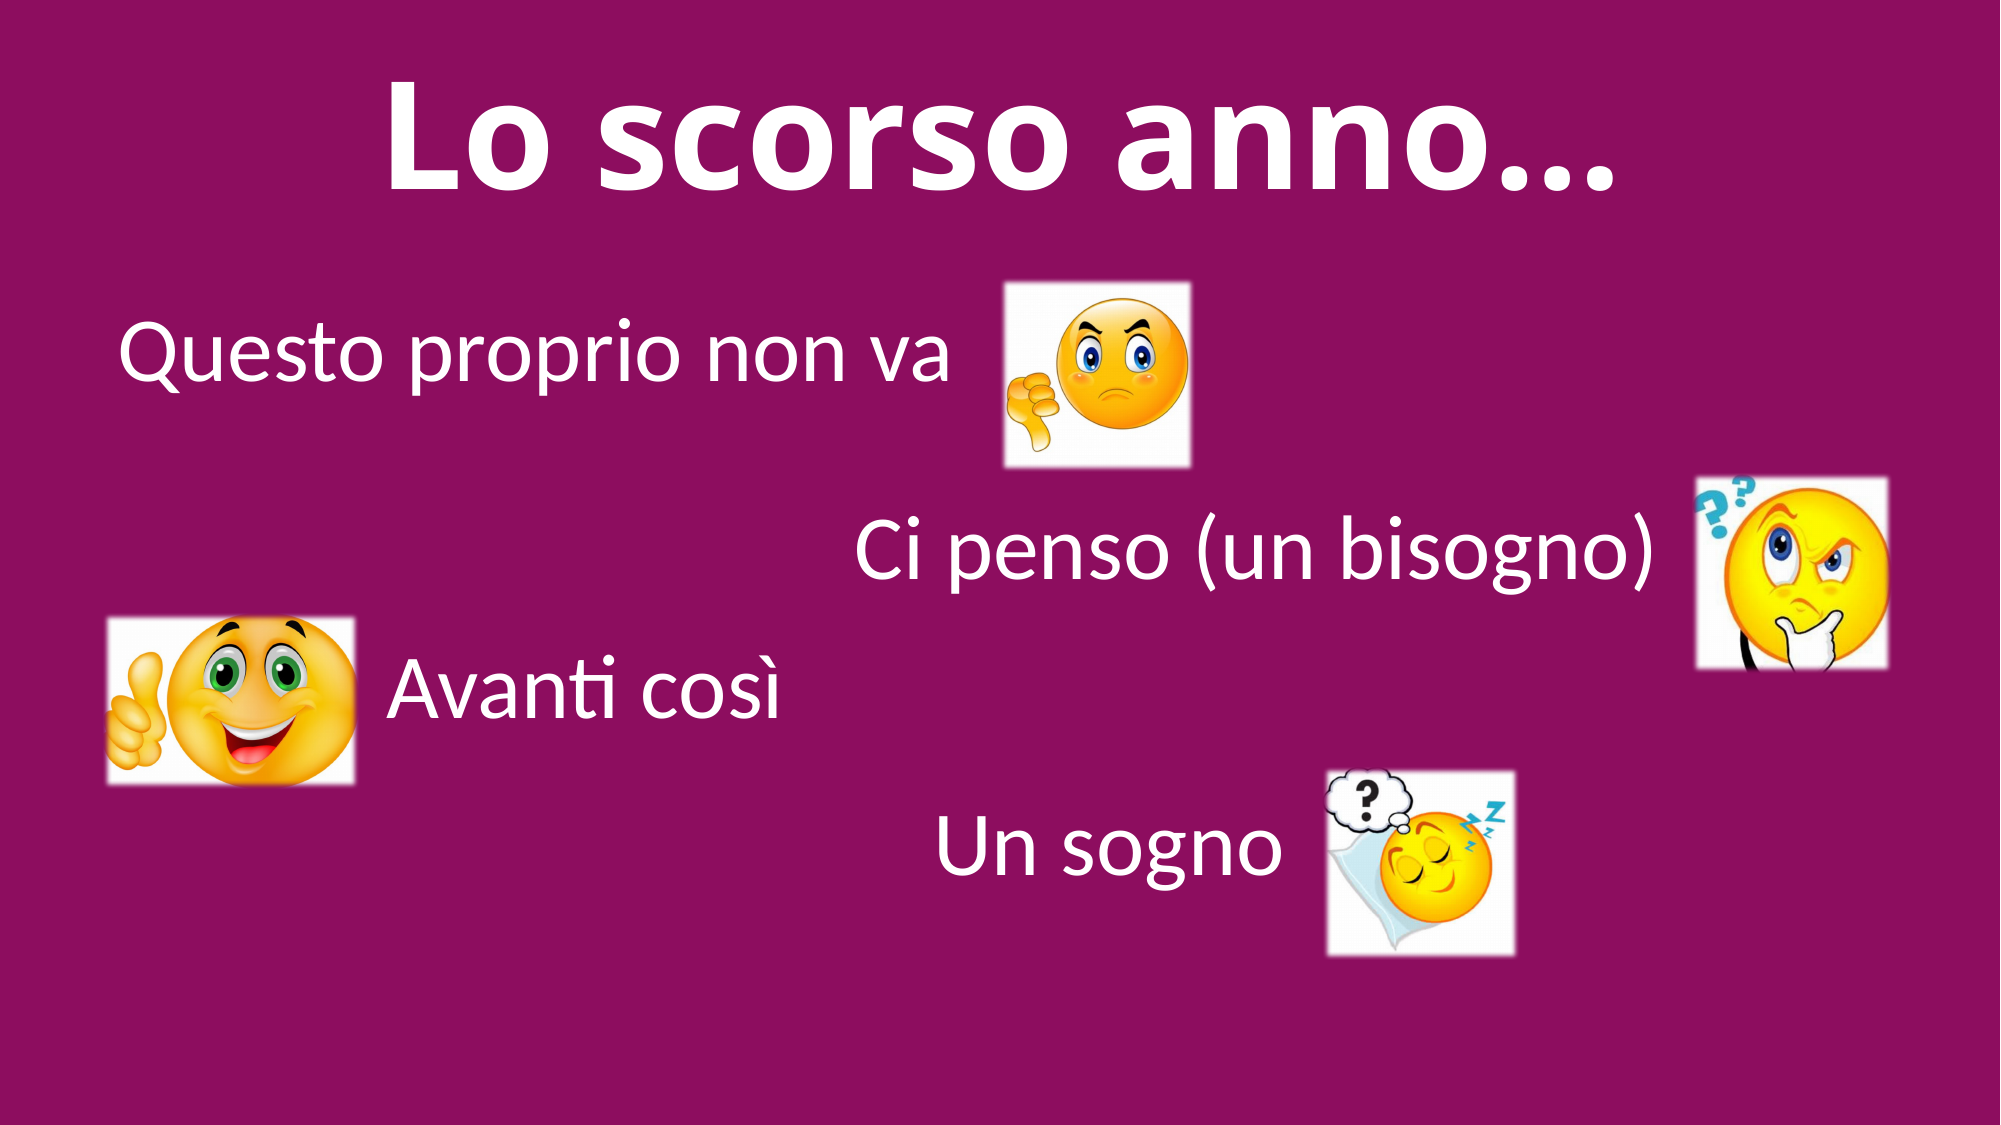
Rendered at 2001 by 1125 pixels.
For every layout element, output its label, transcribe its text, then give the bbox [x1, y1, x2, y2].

list Questo proprio non va [102, 295, 999, 415]
text_box Ci penso (un bisogno) [839, 492, 1691, 613]
picture [1691, 472, 1893, 674]
title Lo scorso anno… [137, 32, 1863, 250]
text_box Avanti così [371, 632, 840, 753]
picture [102, 612, 360, 790]
text_box Un sogno [918, 789, 1322, 909]
picture [999, 277, 1196, 473]
picture [1322, 766, 1520, 961]
